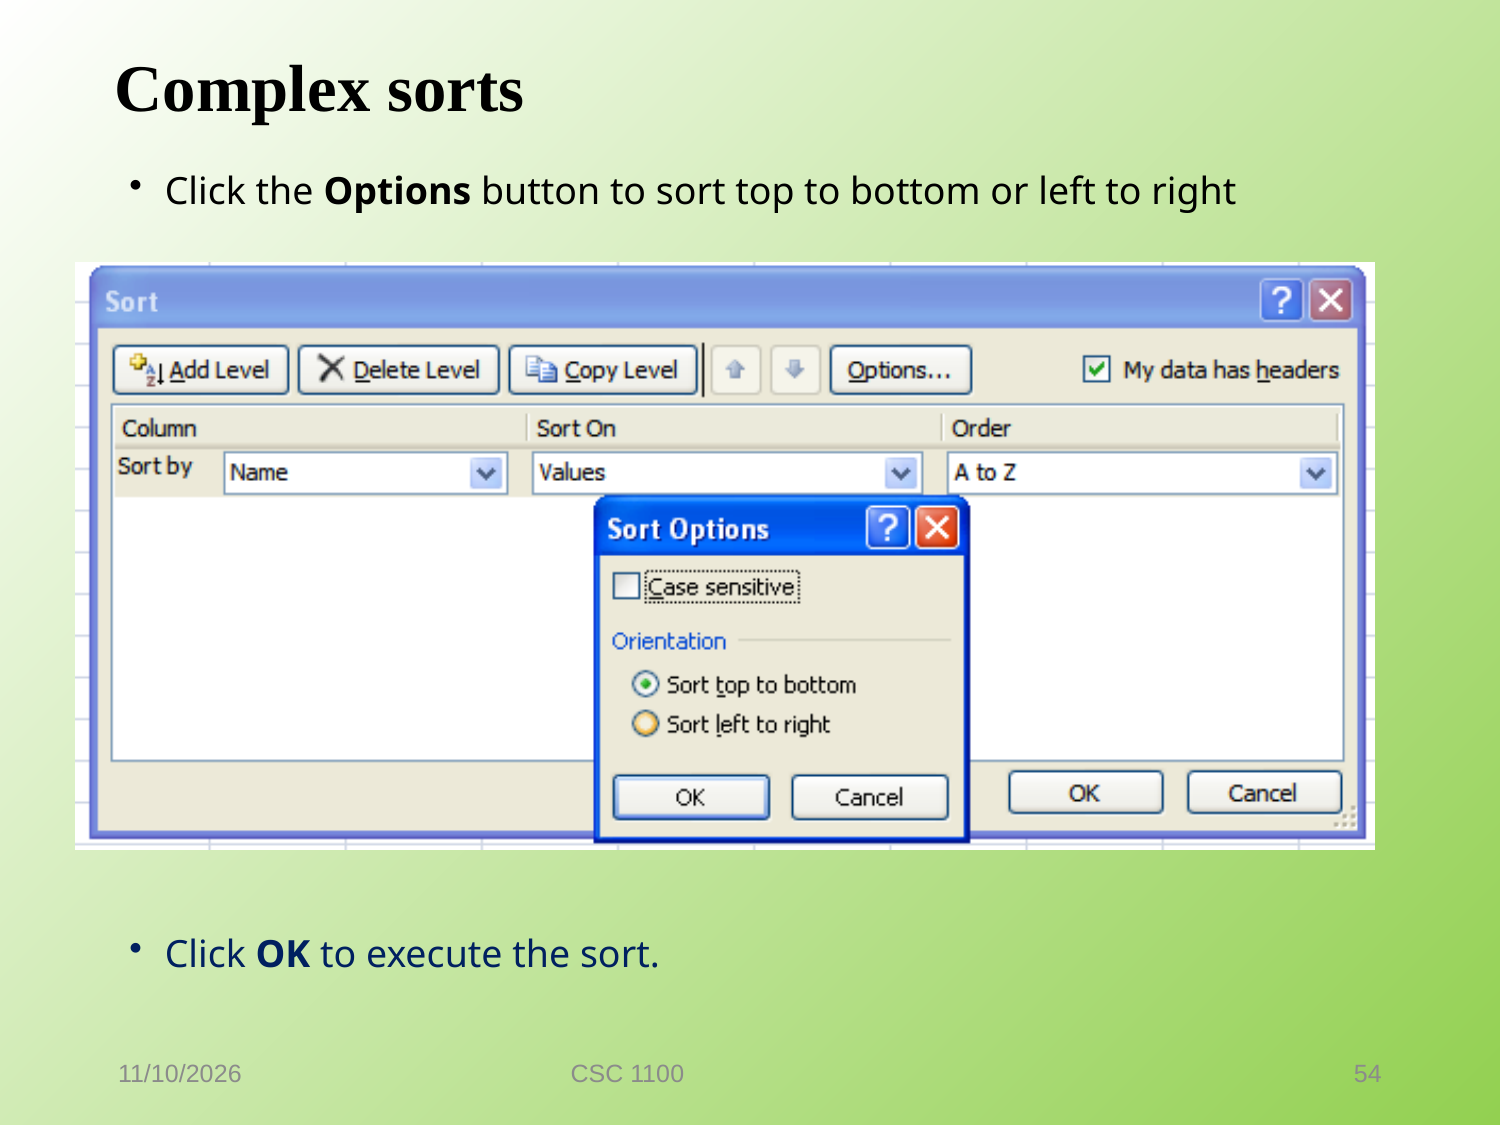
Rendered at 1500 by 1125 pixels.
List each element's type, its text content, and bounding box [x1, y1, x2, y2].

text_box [74, 137, 1425, 275]
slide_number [103, 1042, 441, 1103]
picture [74, 262, 1375, 850]
text_box Complex sorts [99, 37, 1325, 133]
slide_number 54 [1059, 1042, 1397, 1103]
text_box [74, 899, 1425, 1020]
footer CSC 1100 [496, 1042, 1004, 1103]
